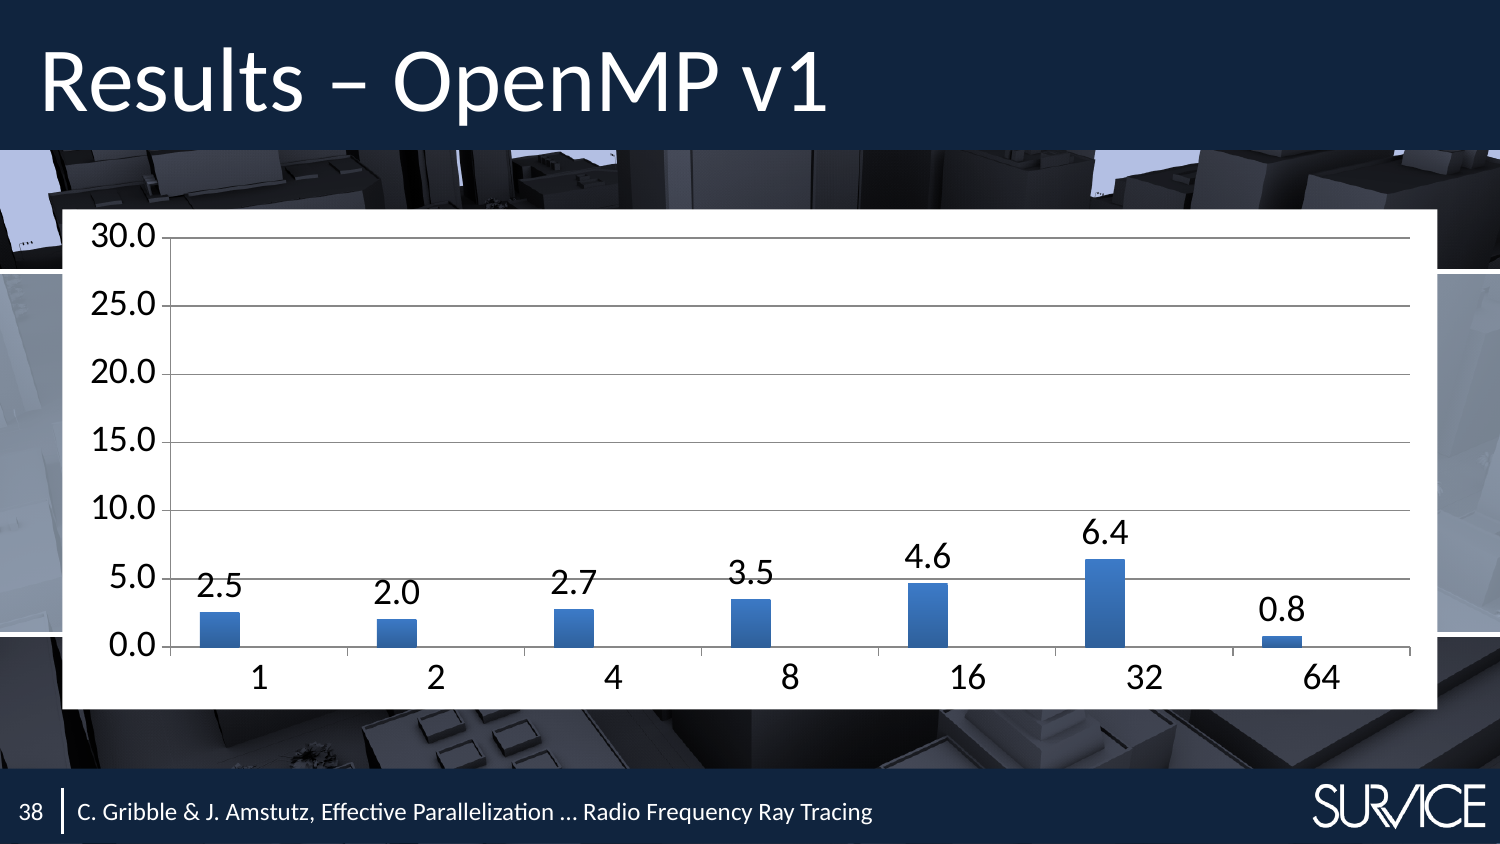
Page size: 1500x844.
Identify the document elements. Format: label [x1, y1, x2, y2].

picture [0, 0, 1500, 844]
chart [62, 209, 1438, 710]
